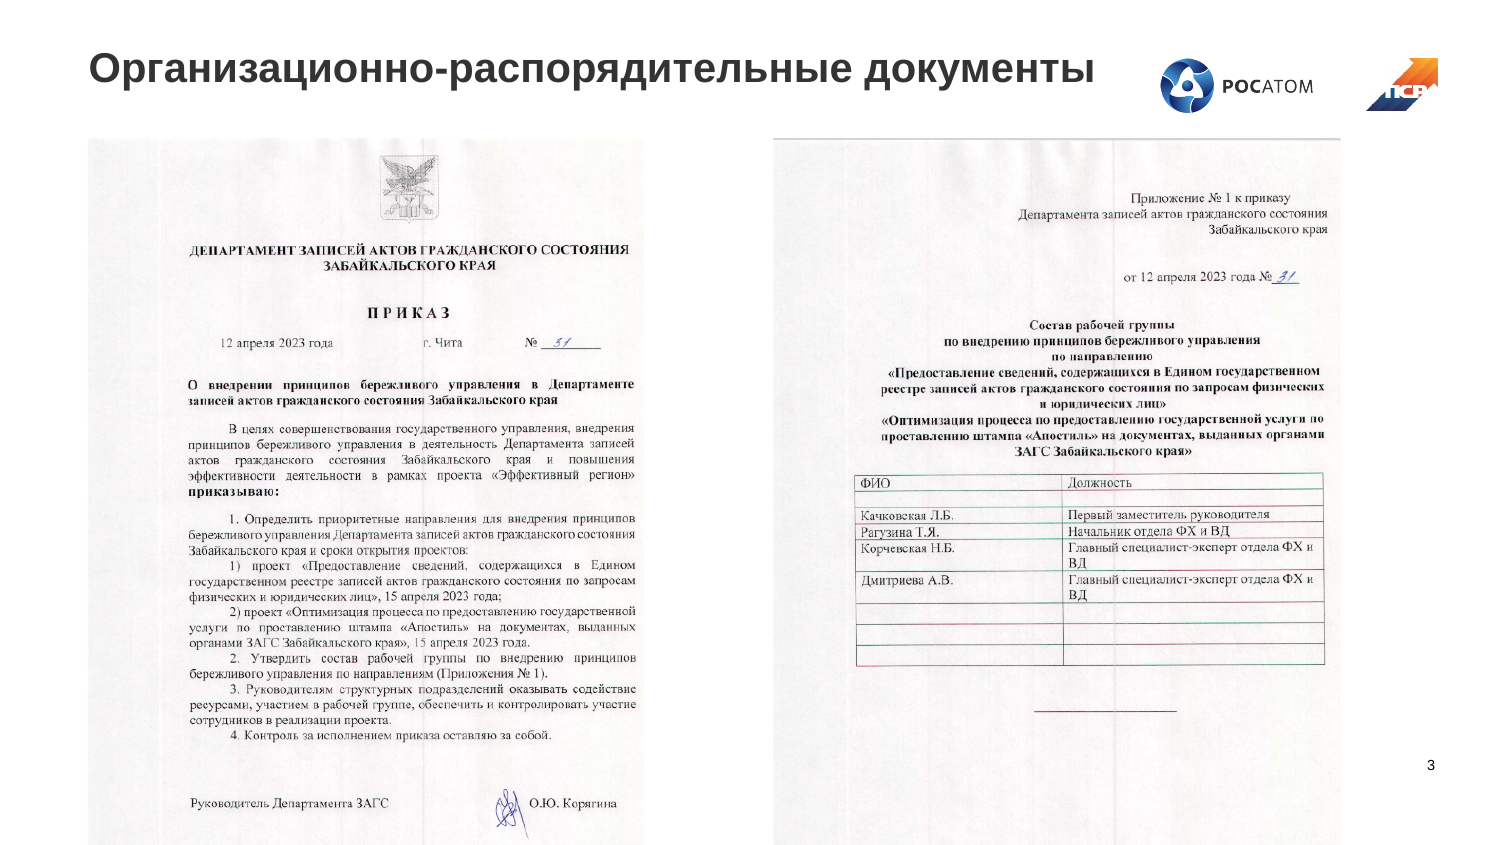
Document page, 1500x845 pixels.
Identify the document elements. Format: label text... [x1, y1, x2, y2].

picture [1160, 58, 1313, 113]
title Организационно-распорядительные документы [88, 46, 1165, 101]
picture [773, 138, 1341, 845]
picture [87, 138, 644, 845]
picture [1365, 58, 1438, 113]
